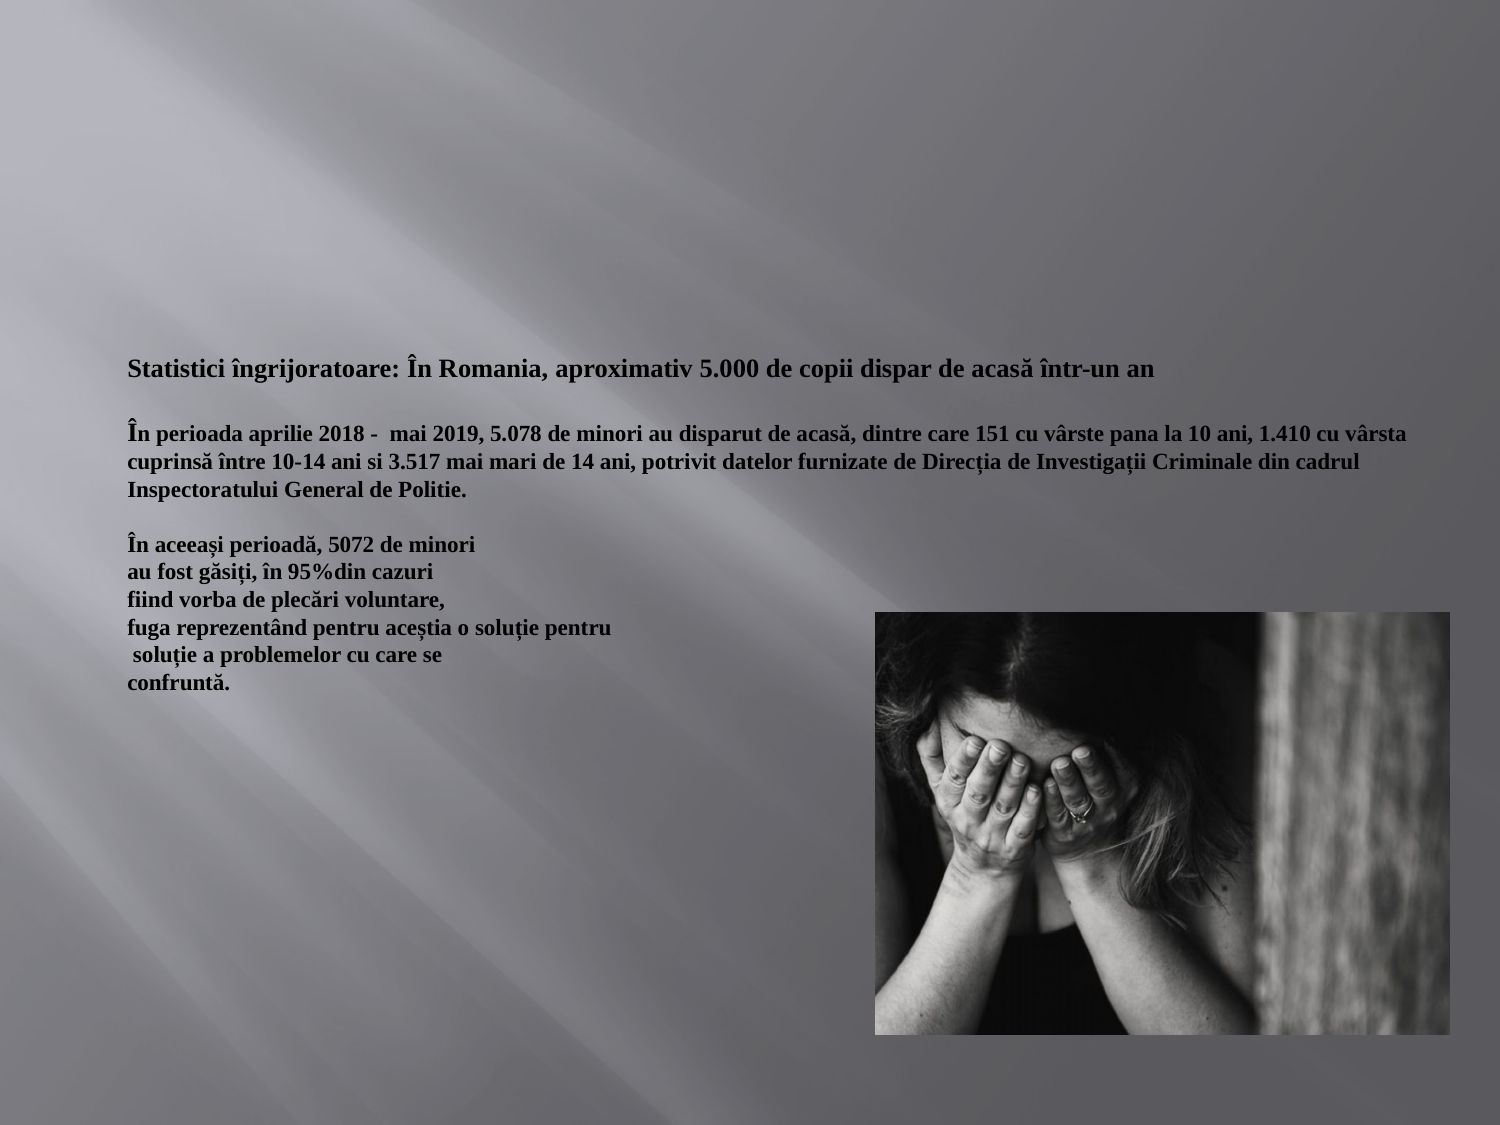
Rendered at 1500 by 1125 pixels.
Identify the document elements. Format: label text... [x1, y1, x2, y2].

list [874, 612, 1451, 1036]
title Statistici îngrijoratoare: În Romania, aproximativ 5.000 de copii dispar de acasă într-un an În perioada aprilie 2018 - mai 2019, 5.078 de minori au disparut de acasă, dintre care 151 cu vârste pana la 10 ani, 1.410 cu vârsta cuprinsă între 10-14 ani si 3.517 mai mari de 14 ani, potrivit datelor furnizate de Direcția de Investigații Criminale din cadrul Inspectoratului General de Politie. În aceeași perioadă, 5072 de minori au fost găsiți, în 95%din cazuri fiind vorba de plecări voluntare, fuga reprezentând pentru aceștia o soluție pentru soluție a problemelor cu care se confruntă. [112, 24, 1500, 1088]
